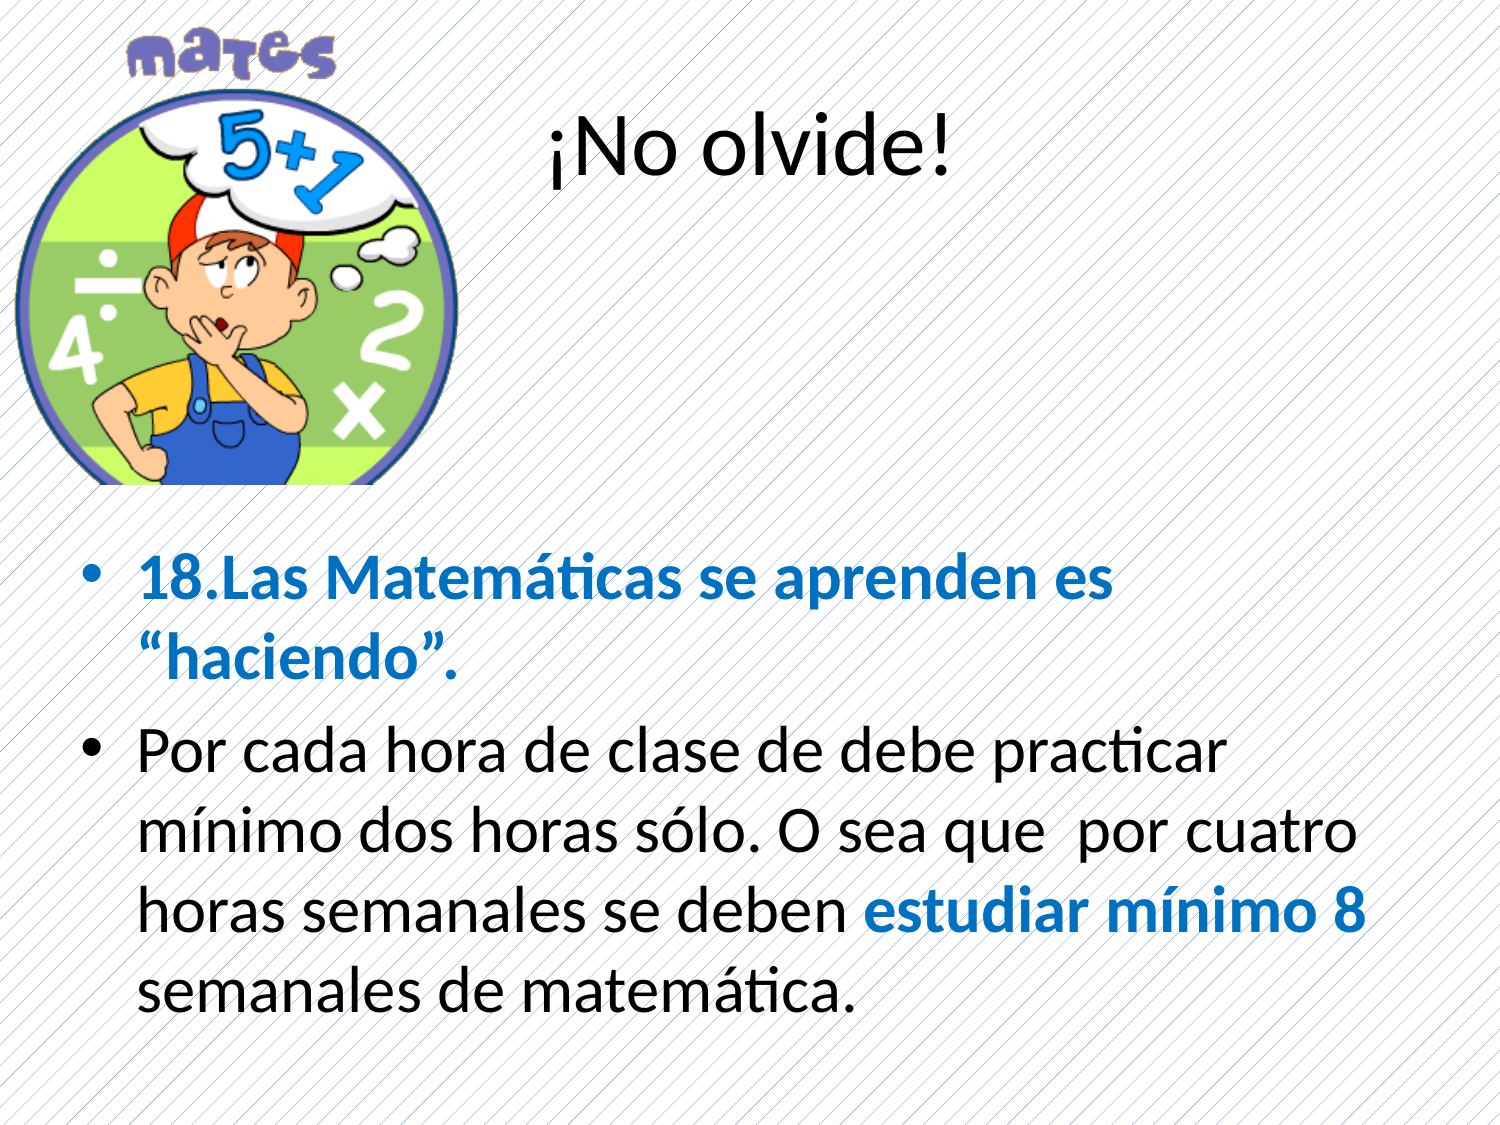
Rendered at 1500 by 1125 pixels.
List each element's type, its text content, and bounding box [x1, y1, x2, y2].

picture [2, 0, 467, 485]
title ¡No olvide! [472, 45, 1425, 233]
list 18.Las Matemáticas se aprenden es “haciendo”. Por cada hora de clase de debe practicar mínimo dos horas sólo. O sea que por cuatro horas semanales se deben estudiar mínimo 8 semanales de matemática. [64, 338, 1449, 1081]
